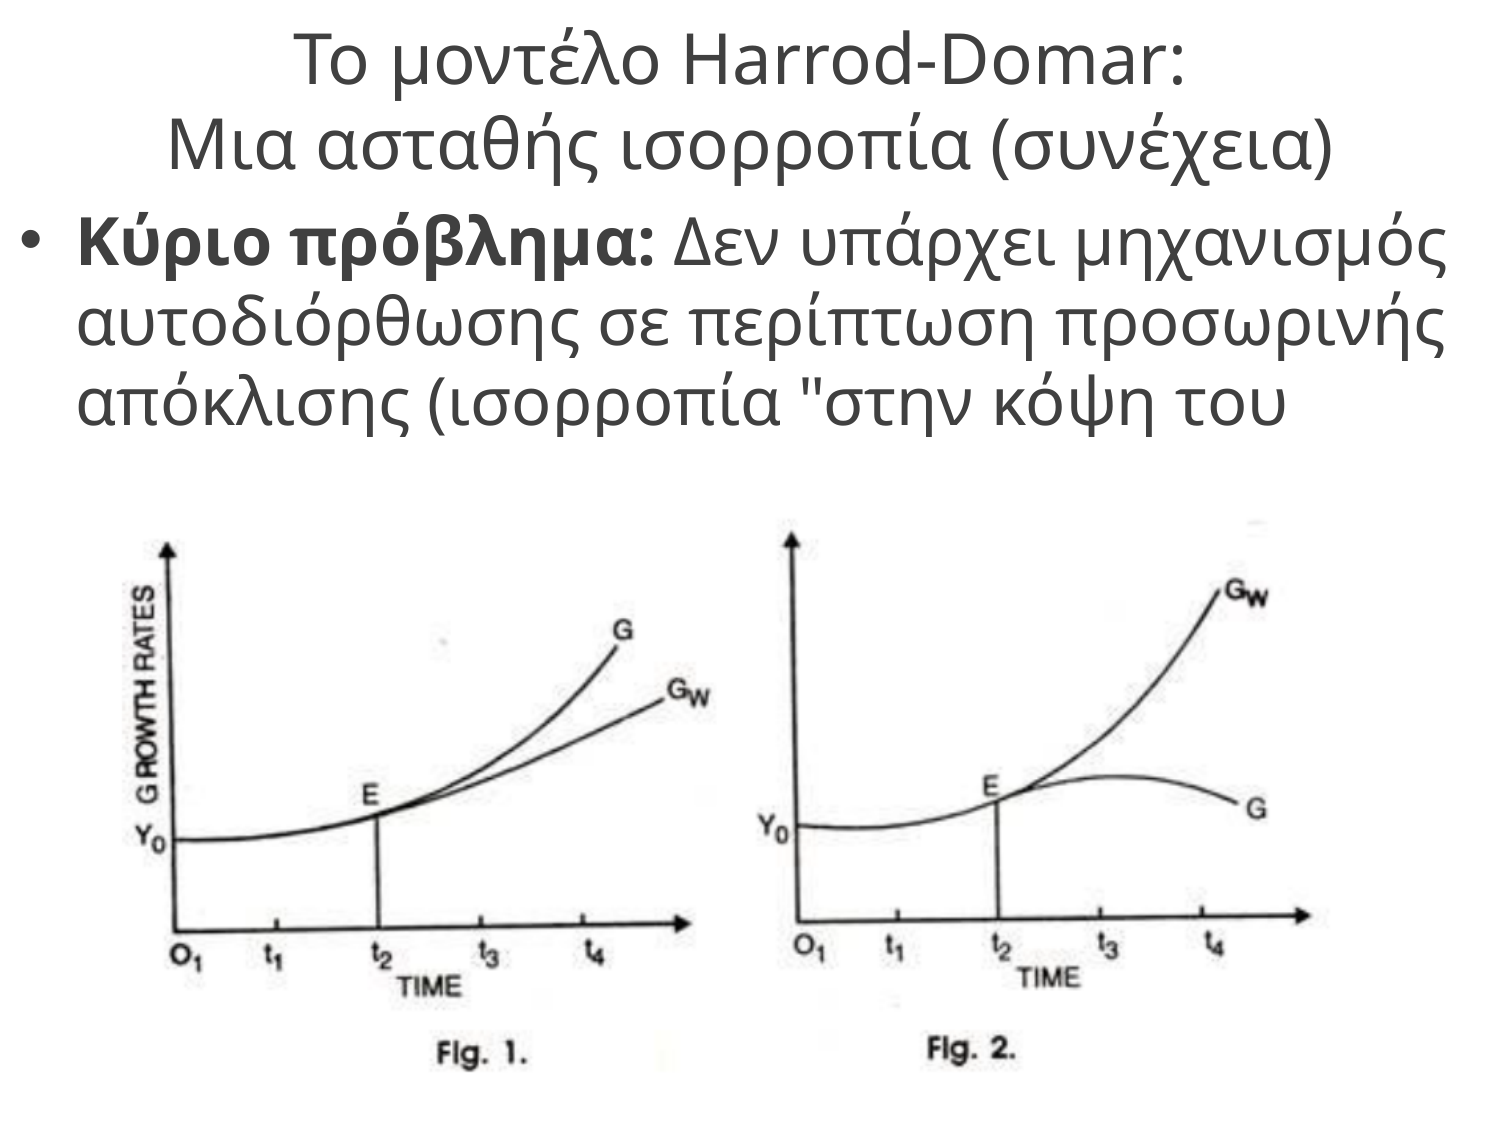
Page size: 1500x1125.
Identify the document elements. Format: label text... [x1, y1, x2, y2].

title Το μοντέλο Harrod-Domar: Μια ασταθής ισορροπία (συνέχεια) [75, 5, 1425, 191]
list Κύριο πρόβλημα: Δεν υπάρχει μηχανισμός αυτοδιόρθωσης σε περίπτωση προσωρινής απόκλισης (ισορροπία "στην κόψη του ξυραφιού") [4, 191, 1500, 934]
picture [77, 437, 1396, 1125]
